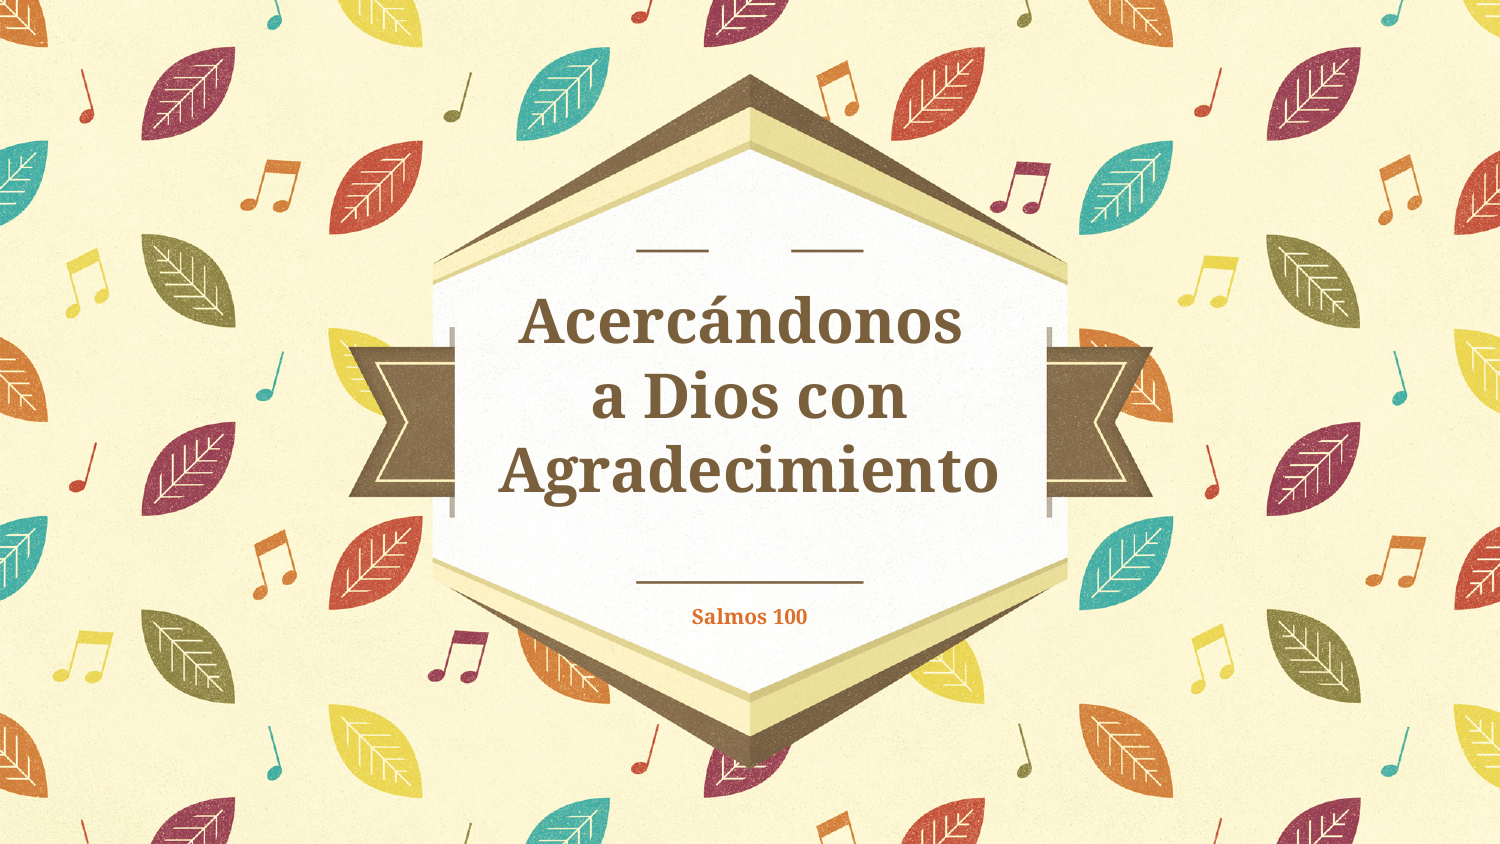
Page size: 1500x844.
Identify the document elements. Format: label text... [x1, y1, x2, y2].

title Acercándonos a Dios con Agradecimiento [481, 237, 1018, 550]
list Salmos 100 [638, 600, 861, 633]
picture [0, 0, 1500, 844]
